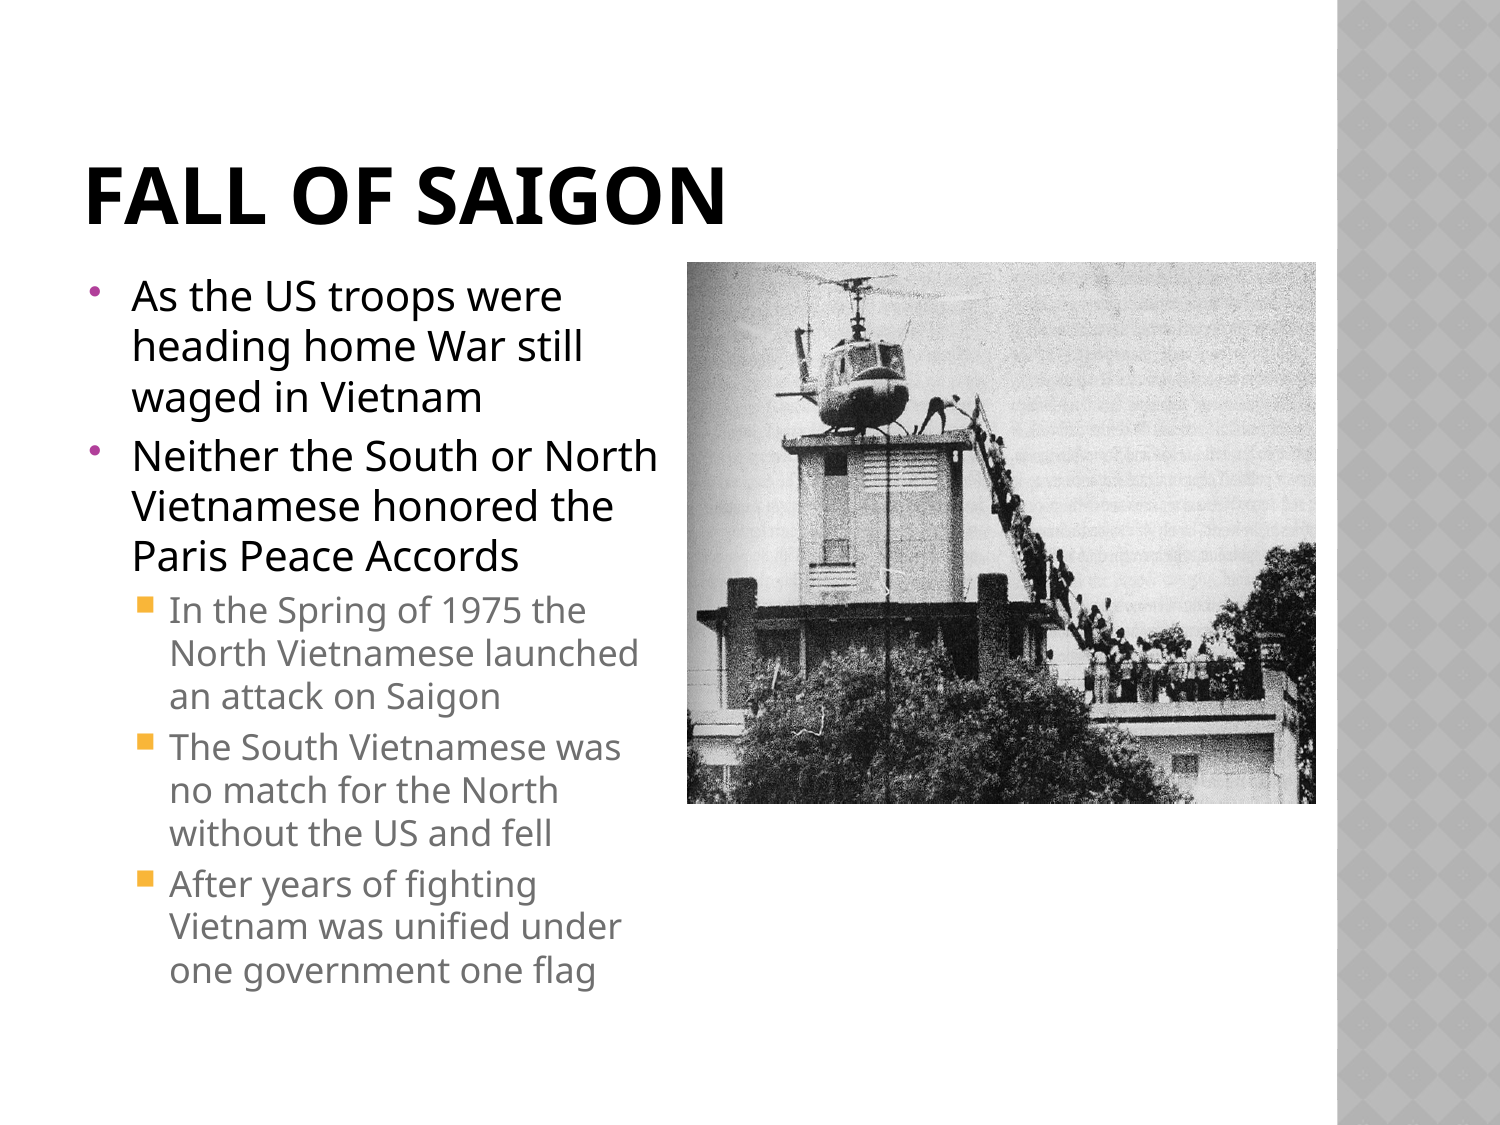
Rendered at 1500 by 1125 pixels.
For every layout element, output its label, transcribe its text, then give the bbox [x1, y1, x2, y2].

list As the US troops were heading home War still waged in Vietnam Neither the South or North Vietnamese honored the Paris Peace Accords In the Spring of 1975 the North Vietnamese launched an attack on Saigon The South Vietnamese was no match for the North without the US and fell After years of fighting Vietnam was unified under one government one flag [75, 262, 675, 1050]
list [687, 262, 1316, 805]
title Fall of Saigon [75, 52, 1263, 240]
